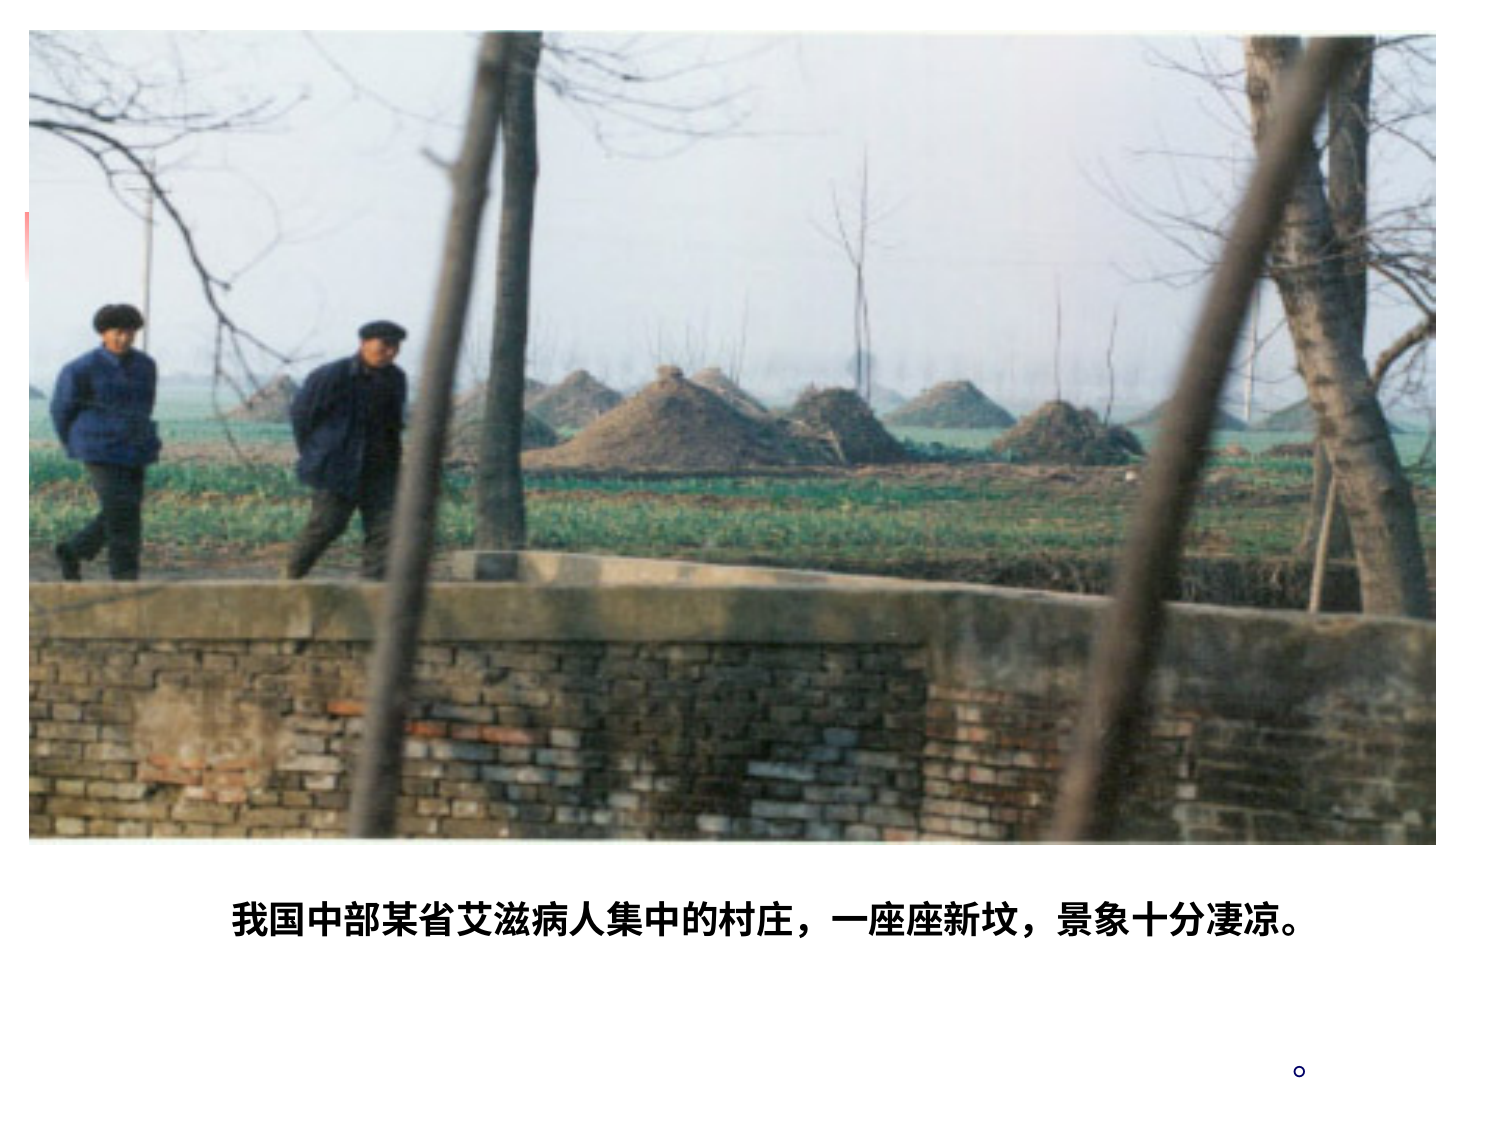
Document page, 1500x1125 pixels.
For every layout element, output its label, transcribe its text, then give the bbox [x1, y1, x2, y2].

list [29, 30, 1436, 845]
text_box 我国中部某省艾滋病人集中的村庄，一座座新坟，景象十分凄凉。 [159, 1011, 1353, 1102]
text_box 我国中部某省艾滋病人集中的村庄，一座座新坟，景象十分凄凉。 [147, 869, 1341, 960]
